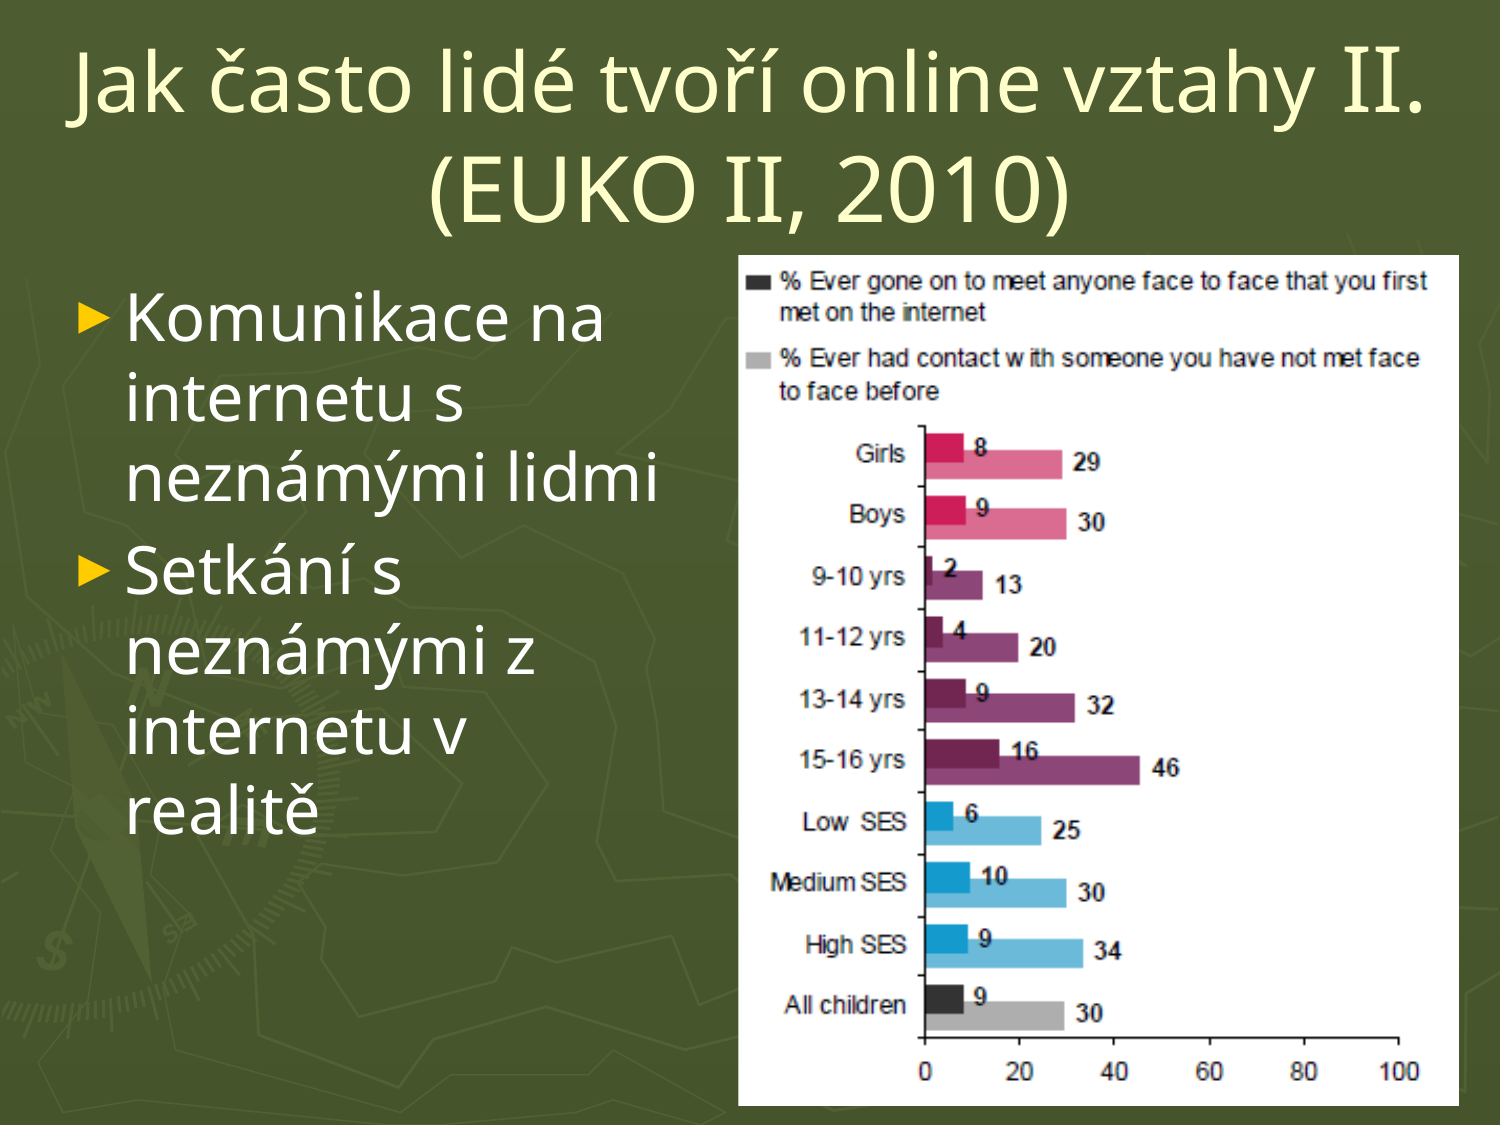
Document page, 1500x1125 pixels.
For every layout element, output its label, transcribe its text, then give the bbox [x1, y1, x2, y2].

list Komunikace na internetu s neznámými lidmi Setkání s neznámými z internetu v realitě [53, 267, 680, 1006]
picture [737, 255, 1460, 1107]
title Jak často lidé tvoří online vztahy II. (EUKO II, 2010) [49, 37, 1451, 225]
